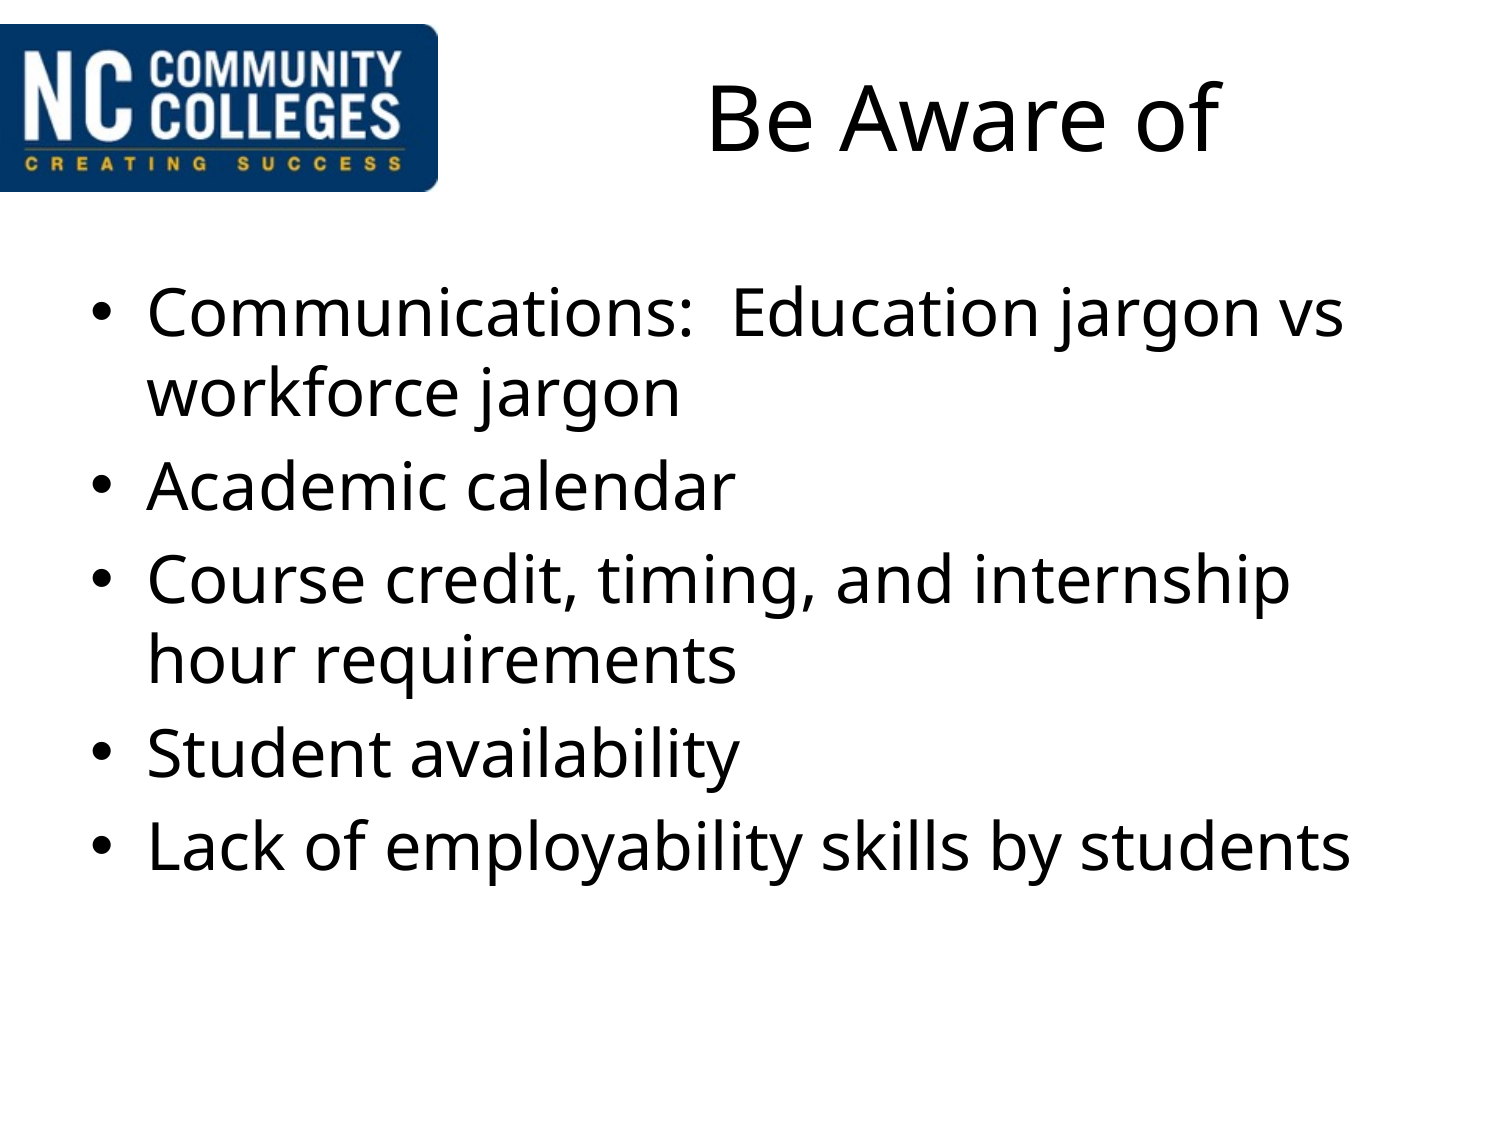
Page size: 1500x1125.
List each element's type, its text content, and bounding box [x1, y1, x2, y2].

picture [0, 24, 438, 192]
title Be Aware of [462, 37, 1463, 193]
list Communications: Education jargon vs workforce jargon Academic calendar Course credit, timing, and internship hour requirements Student availability Lack of employability skills by students [75, 262, 1425, 1063]
